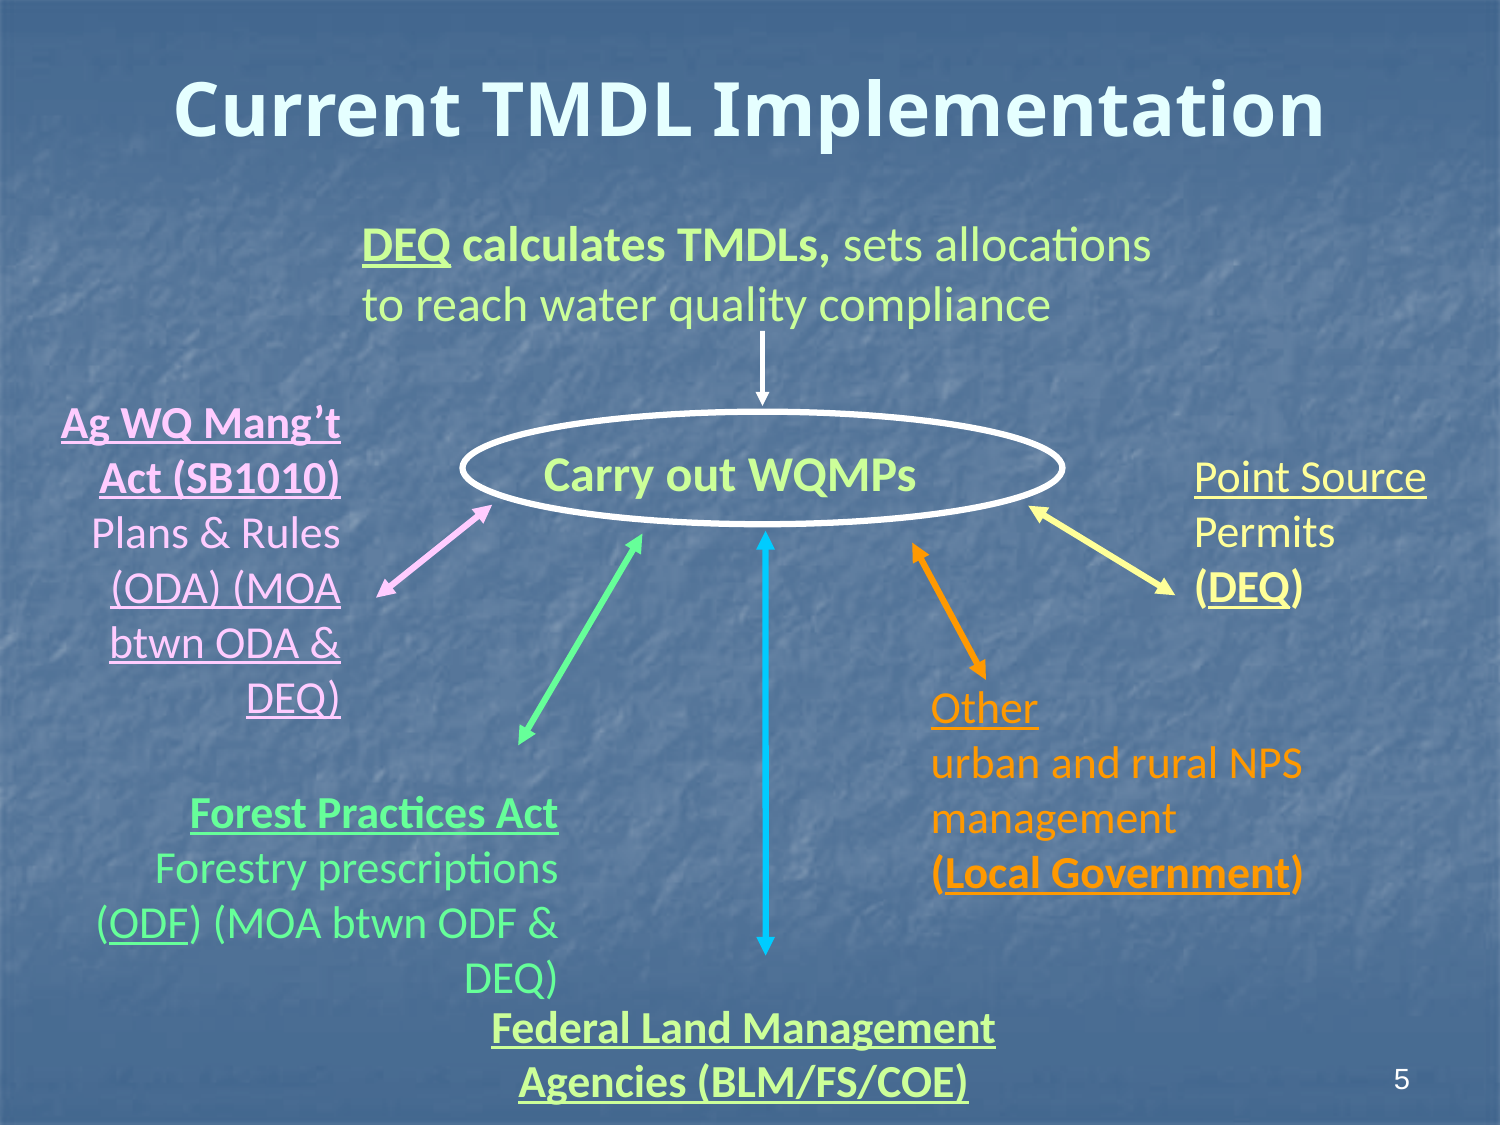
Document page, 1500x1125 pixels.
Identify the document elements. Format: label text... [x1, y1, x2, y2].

text_box [759, 530, 772, 956]
text_box Current TMDL Implementation [74, 37, 1425, 175]
text_box [912, 542, 986, 669]
text_box Federal Land Management Agencies (BLM/FS/COE) [399, 988, 1088, 1116]
text_box [756, 330, 769, 406]
text_box [462, 411, 1063, 525]
text_box Point Source Permits (DEQ) [1177, 438, 1500, 621]
text_box Forest Practices Act Forestry prescriptions (ODF) (MOA btwn ODF & DEQ) [0, 774, 575, 1012]
text_box [376, 504, 493, 598]
text_box [1028, 505, 1176, 596]
text_box DEQ calculates TMDLs, sets allocations to reach water quality compliance Carry out WQMPs [345, 202, 1391, 510]
slide_number 5 [1074, 1024, 1426, 1103]
text_box [518, 533, 643, 746]
text_box Ag WQ Mang’t Act (SB1010) Plans & Rules (ODA) (MOA btwn ODA & DEQ) [0, 384, 358, 731]
text_box Other urban and rural NPS management (Local Government) [914, 669, 1433, 907]
